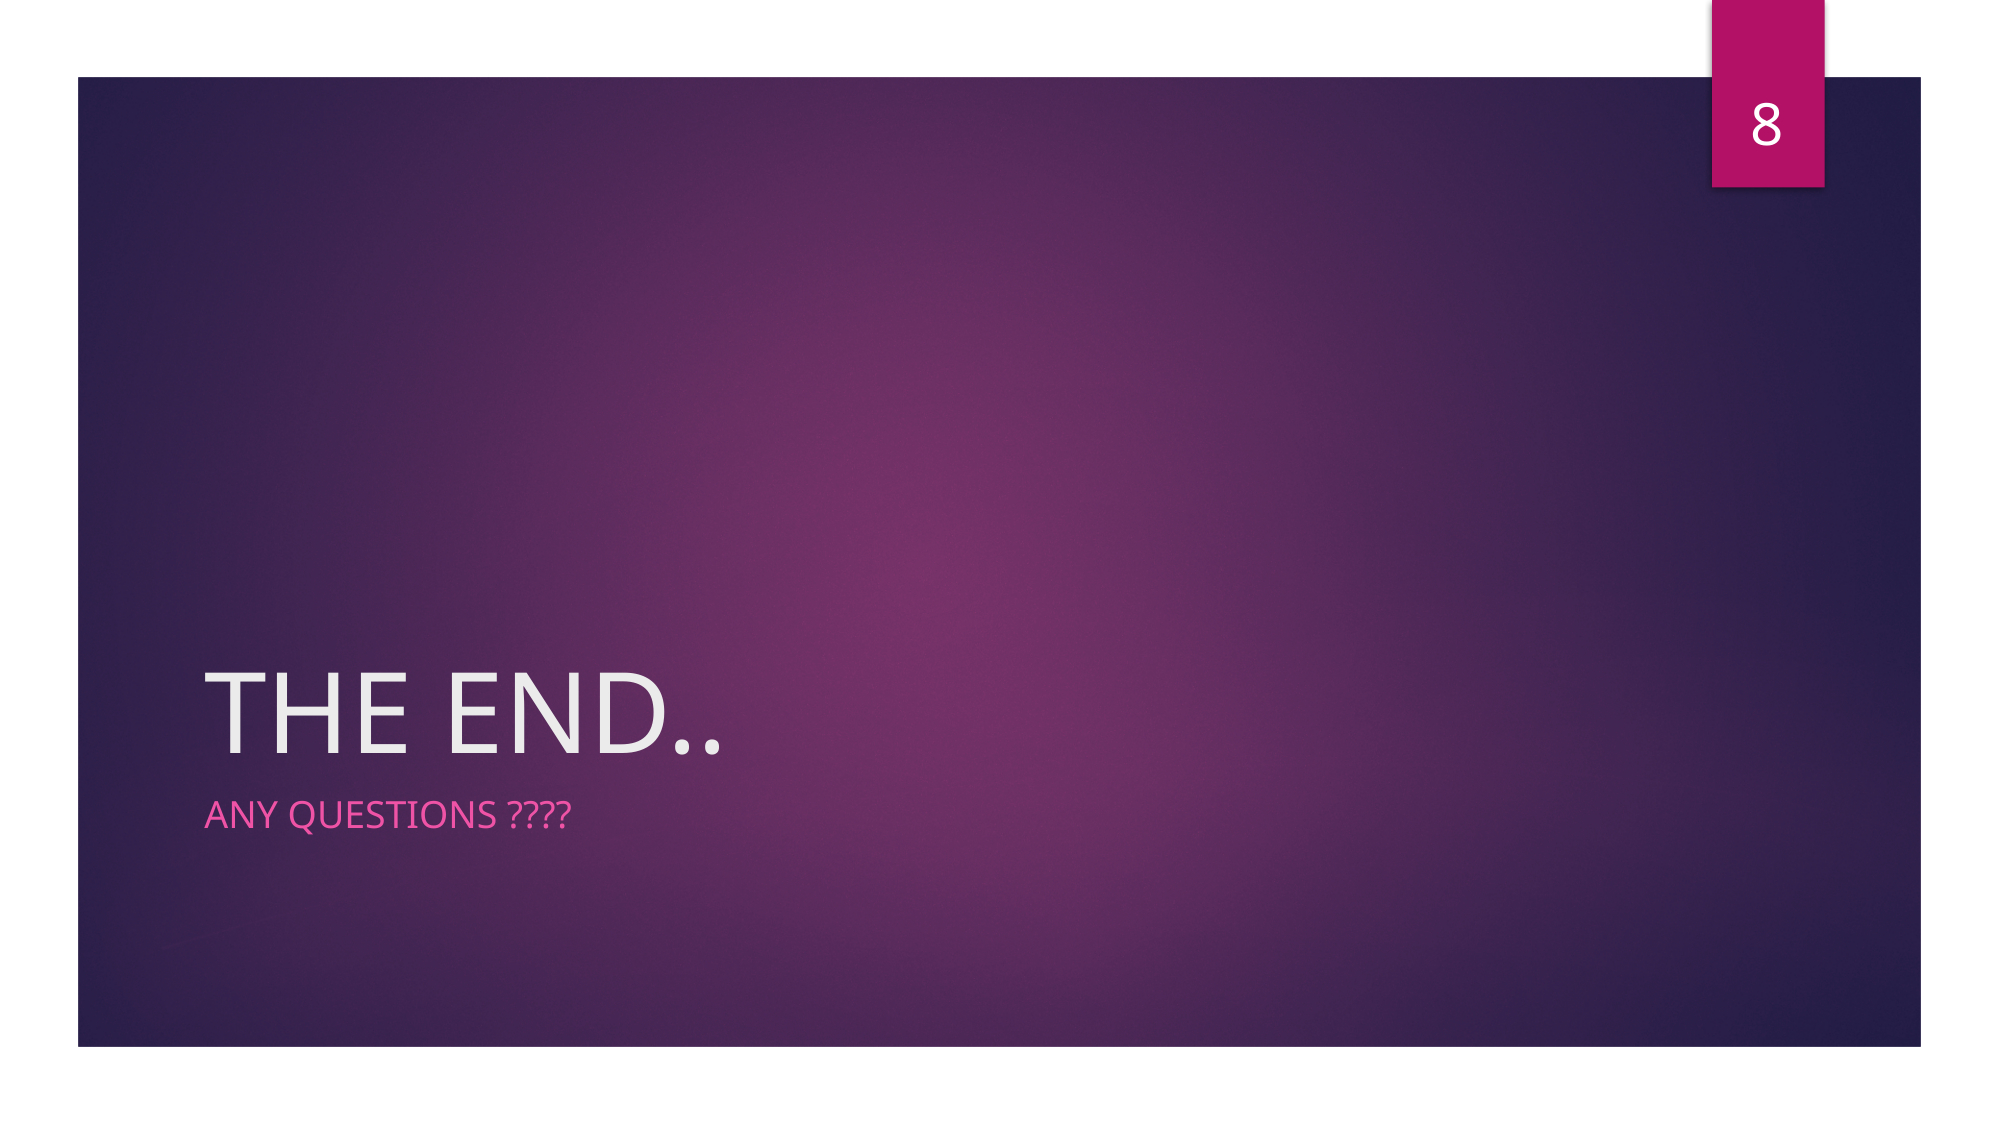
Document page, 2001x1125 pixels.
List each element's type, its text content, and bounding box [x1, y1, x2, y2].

title THE END.. [189, 344, 1638, 783]
slide_number 8 [1698, 48, 1836, 175]
subtitle Any questions ???? [189, 783, 1638, 925]
